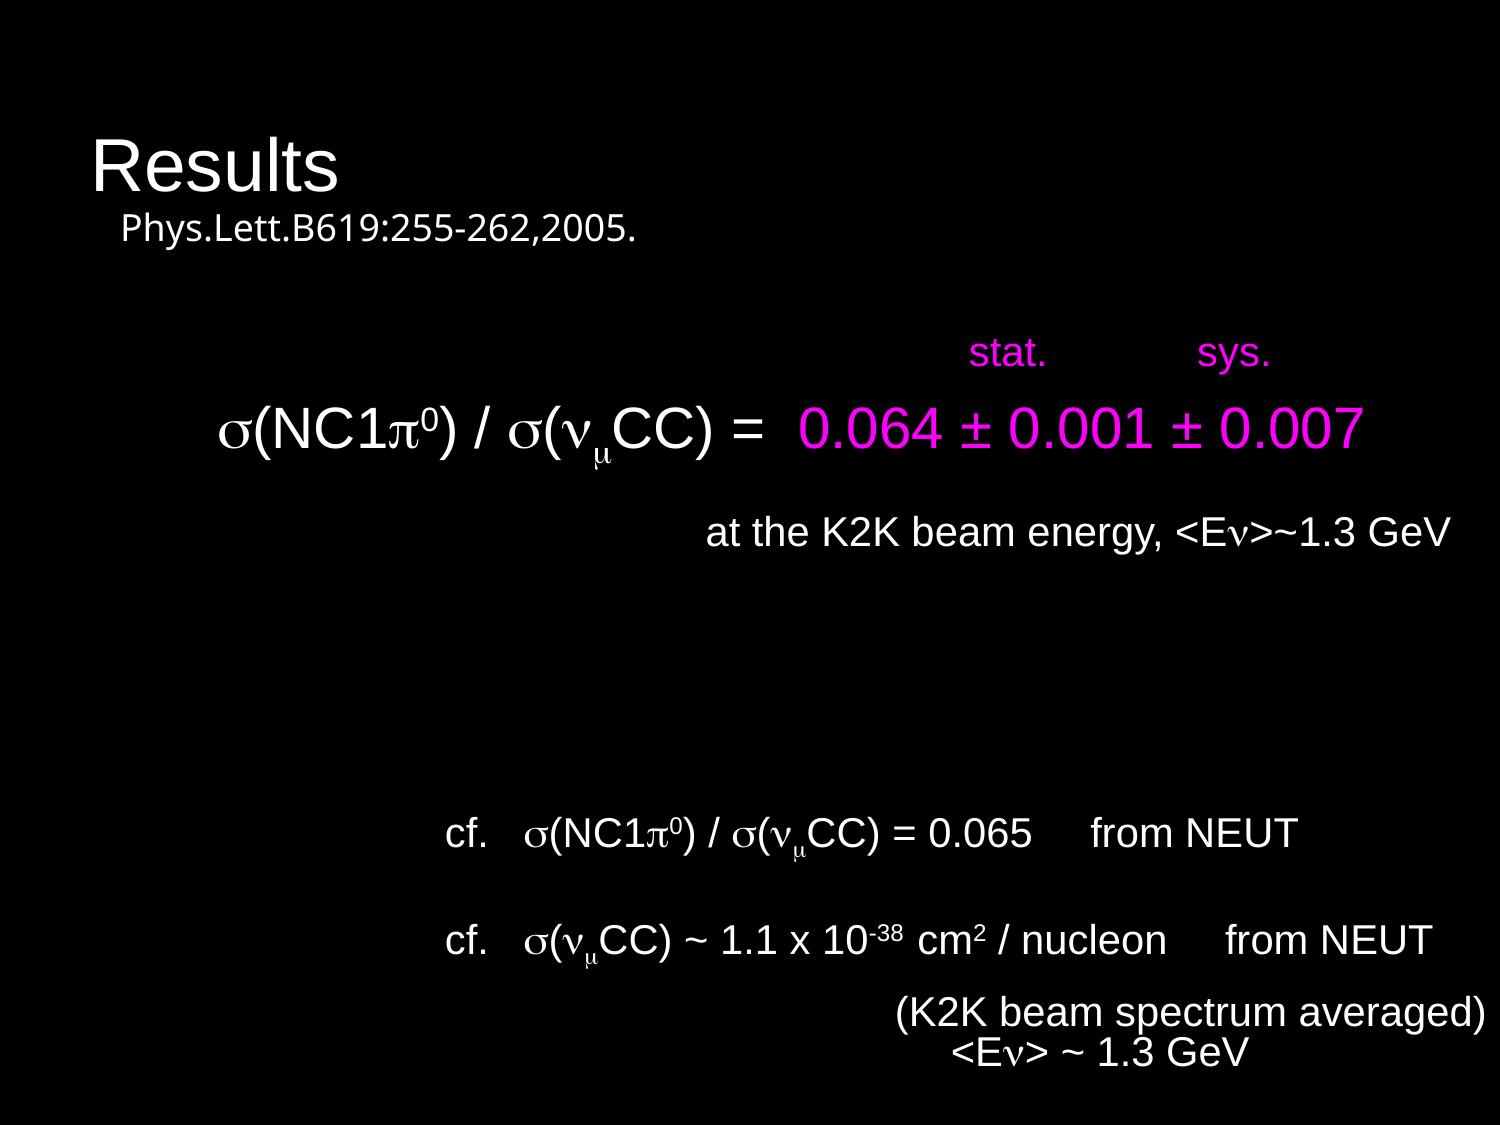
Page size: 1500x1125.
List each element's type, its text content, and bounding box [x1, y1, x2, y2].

text_box at the K2K beam energy, <En>~1.3 GeV [690, 497, 1467, 563]
text_box Phys.Lett.B619:255-262,2005. [105, 196, 653, 257]
text_box cf. s(NC1p0) / s(nmCC) = 0.065 from NEUT cf. s(nmCC) ~ 1.1 x 10-38 cm2 / nucleon from NEUT (K2K beam spectrum averaged) [430, 798, 1500, 1042]
text_box stat. sys. [954, 317, 1287, 383]
text_box s(NC1p0) / s(nmCC) = 0.064 ± 0.001 ± 0.007 [202, 382, 1381, 478]
title Results [75, 47, 1425, 275]
text_box <En> ~ 1.3 GeV [936, 1017, 1265, 1082]
